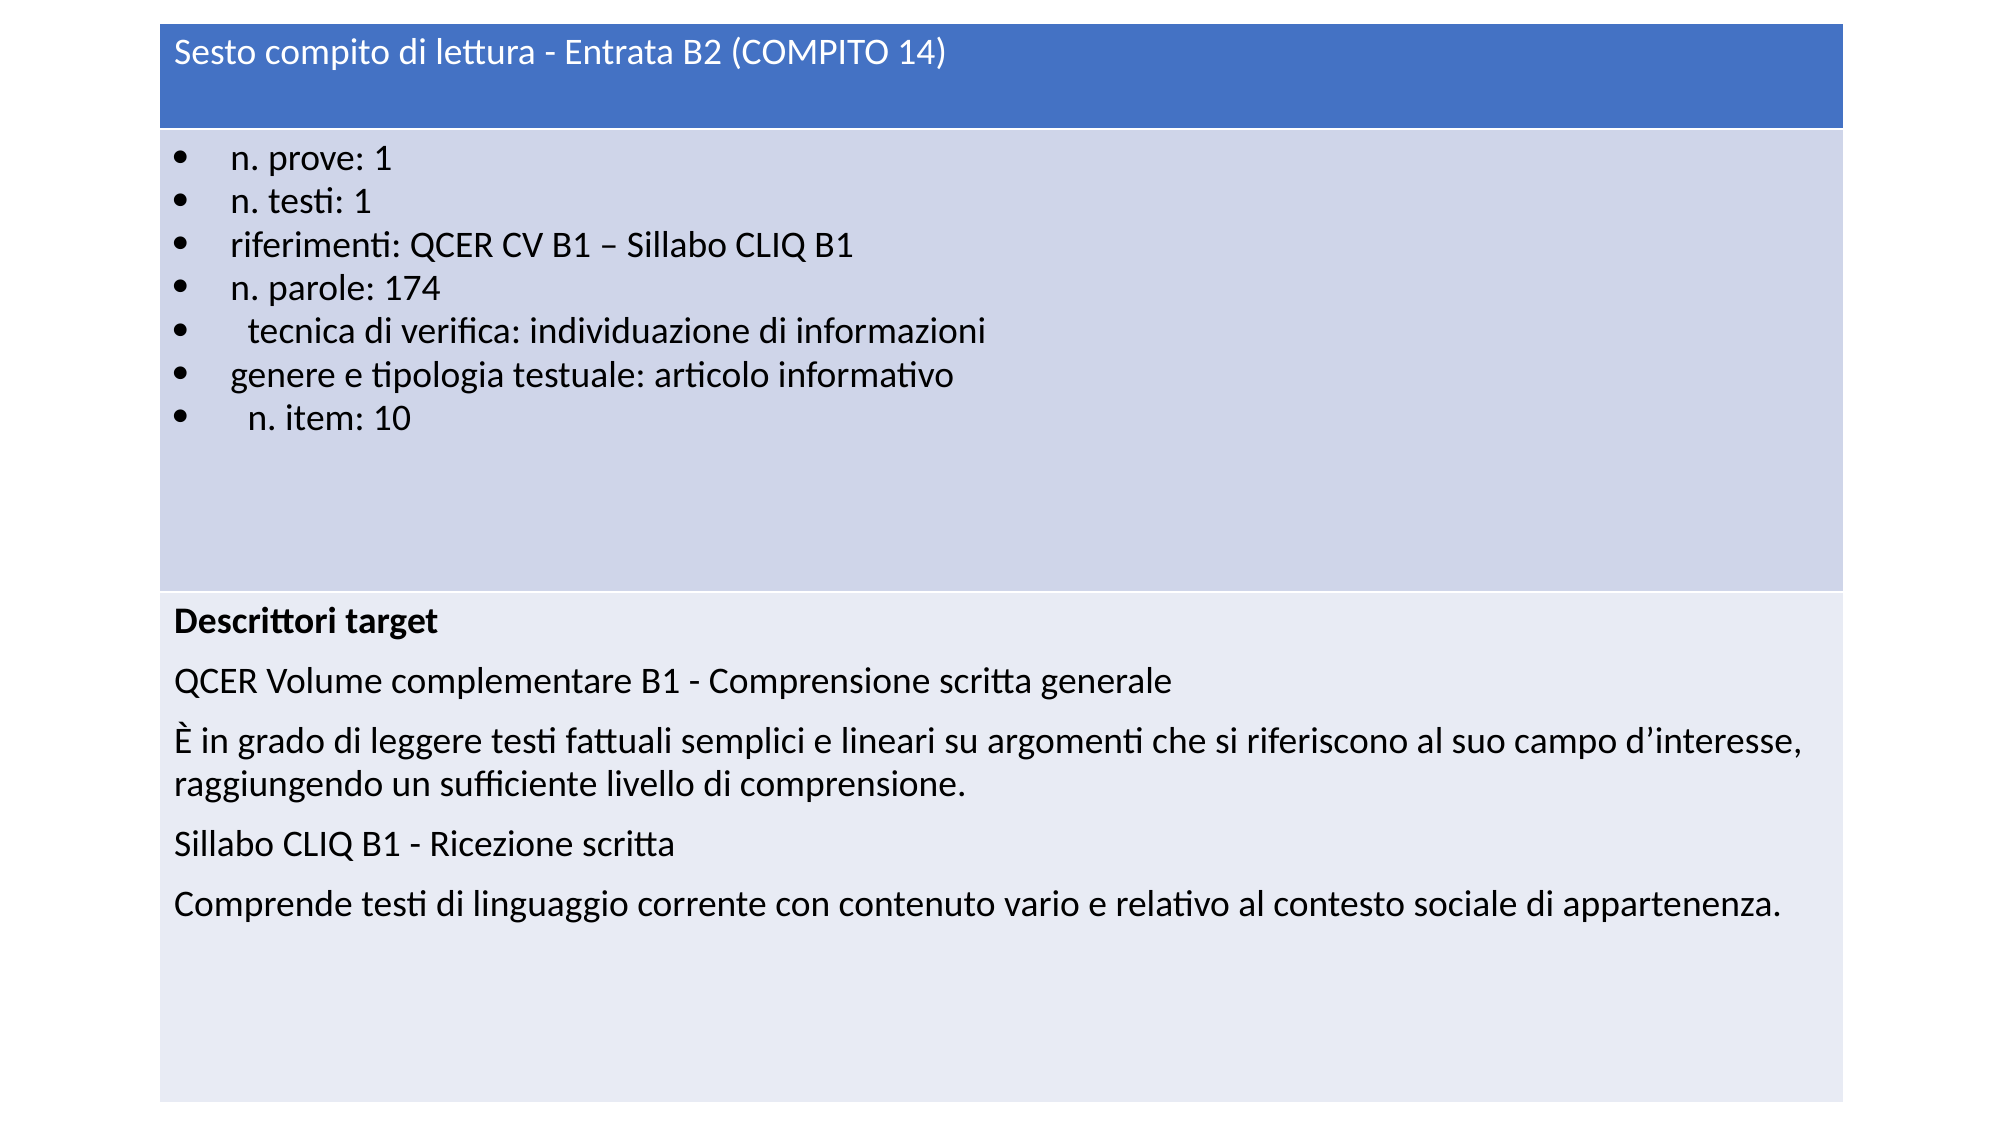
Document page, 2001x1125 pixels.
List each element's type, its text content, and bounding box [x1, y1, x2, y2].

table_cell n. prove: 1 n. testi: 1 riferimenti: QCER CV B1 – Sillabo CLIQ B1 n. parole: 174 tecnica di verifica: individuazione di informazioni genere e tipologia testuale: articolo informativo n. item: 10 [160, 130, 1843, 591]
table_cell Descrittori target QCER Volume complementare B1 - Comprensione scritta generale È in grado di leggere testi fattuali semplici e lineari su argomenti che si riferiscono al suo campo d’interesse, raggiungendo un sufficiente livello di comprensione. Sillabo CLIQ B1 - Ricezione scritta Comprende testi di linguaggio corrente con contenuto vario e relativo al contesto sociale di appartenenza. [160, 593, 1843, 1102]
table_header Sesto compito di lettura - Entrata B2 (COMPITO 14) [160, 24, 1843, 128]
